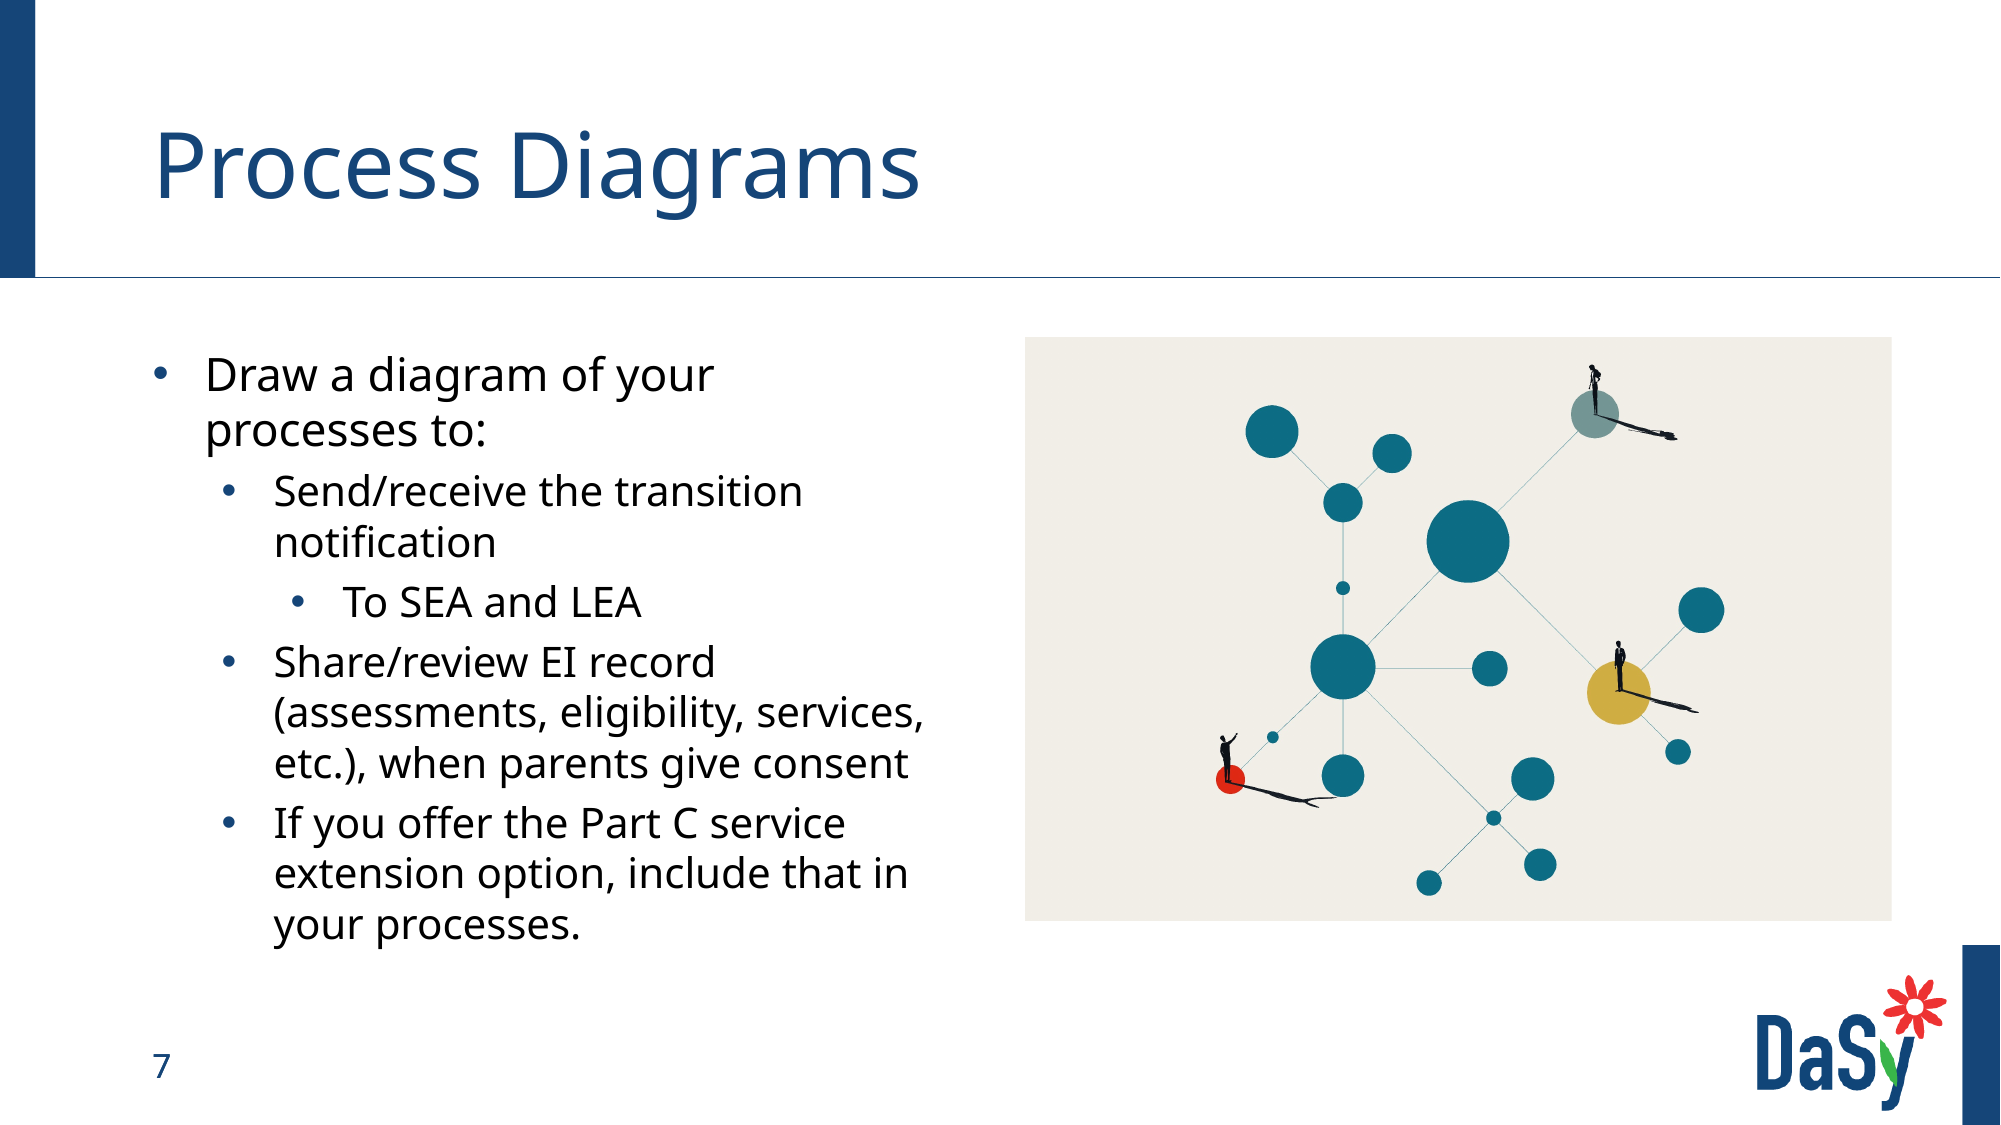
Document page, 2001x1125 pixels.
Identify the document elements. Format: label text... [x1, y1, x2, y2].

picture [1757, 975, 1947, 1111]
title Process Diagrams [137, 59, 1863, 278]
list Draw a diagram of your processes to: Send/receive the transition notification To SEA and LEA Share/review EI record (assessments, eligibility, services, etc.), when parents give consent If you offer the Part C service extension option, include that in your processes. [137, 337, 950, 1001]
picture [1025, 337, 1892, 921]
